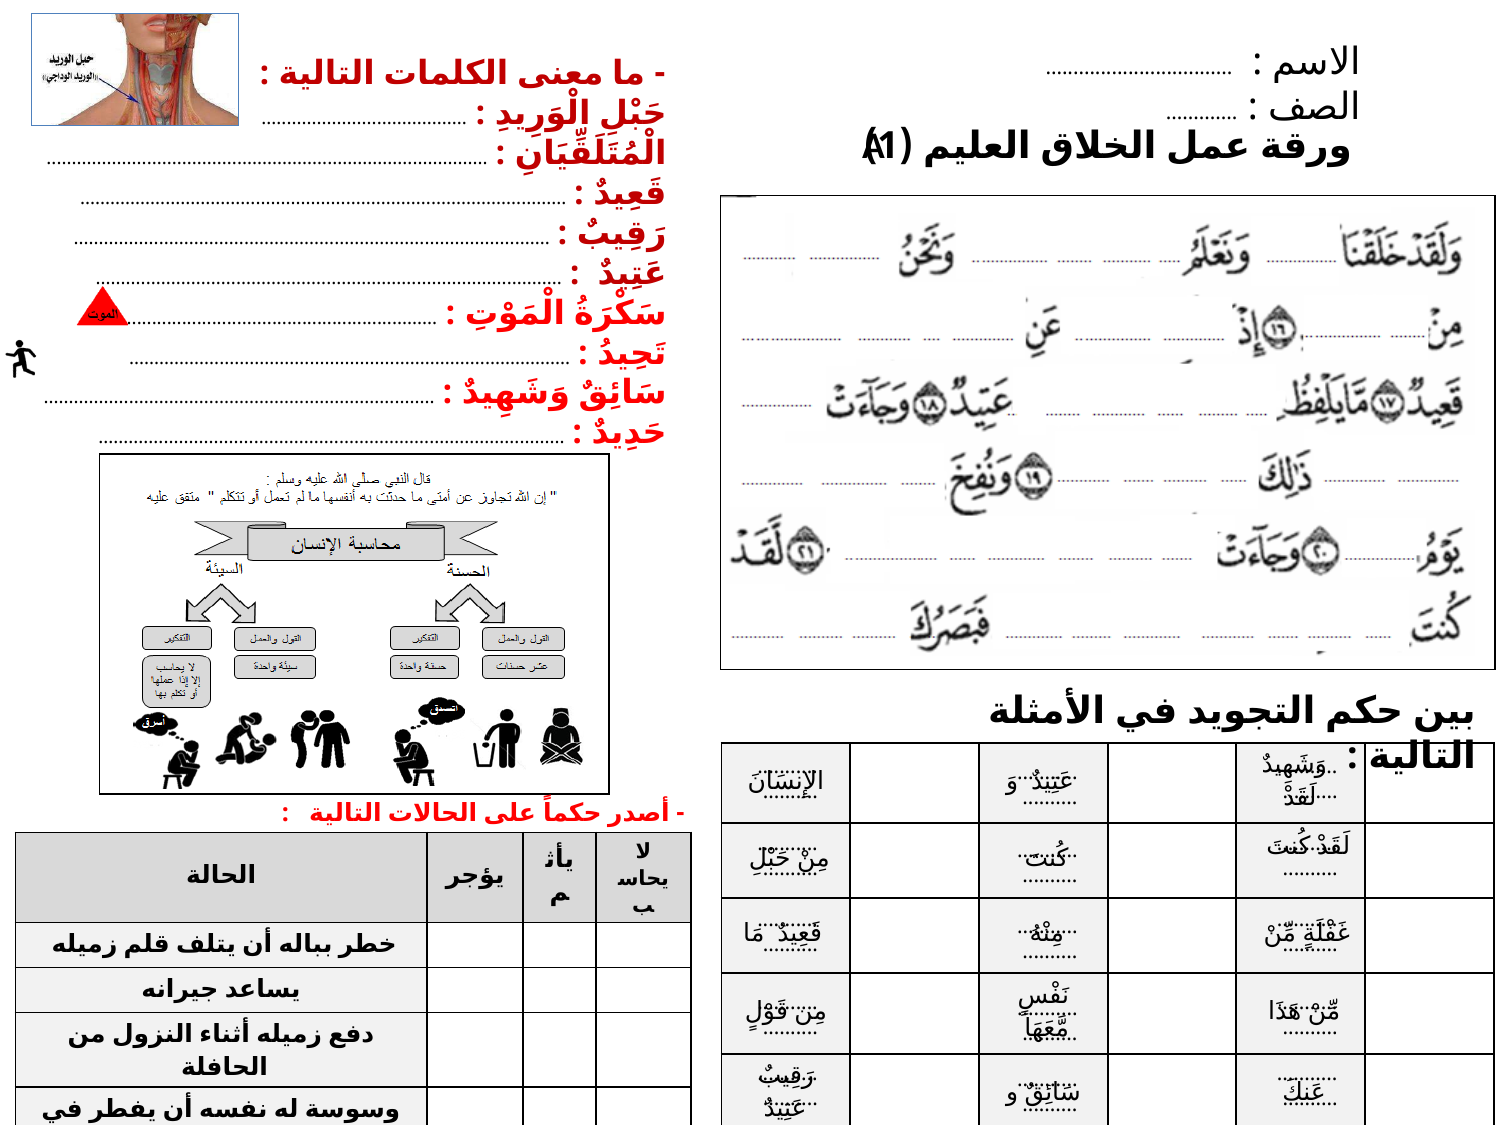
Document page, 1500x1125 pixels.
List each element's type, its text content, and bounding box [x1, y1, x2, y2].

text_box ..................... [1257, 744, 1353, 810]
table_cell غَفْلَةٍ مِّنْ [1237, 899, 1364, 972]
picture [100, 454, 609, 794]
table_cell [851, 1055, 978, 1125]
table_cell [1366, 899, 1493, 972]
table_cell [1109, 1055, 1235, 1125]
text_box بين حكم التجويد في الأمثلة التالية : [876, 679, 1492, 784]
text_box ..................... [1257, 981, 1353, 1046]
text_box ..................... [738, 744, 833, 810]
table_cell كُنتَ [980, 824, 1107, 897]
table_cell [1366, 974, 1493, 1053]
table_header يأثم [524, 834, 595, 922]
table_cell [524, 1013, 595, 1086]
table_cell [524, 1088, 595, 1125]
text_box الاسم : .................................. الصف : ............. [847, 29, 1376, 135]
table_cell دفع زميله أثناء النزول من الحافلة [16, 1013, 426, 1086]
table_cell لَقَدْ كُنتَ [1237, 824, 1364, 897]
text_box ..................... [738, 1052, 833, 1117]
table_cell [428, 1013, 522, 1086]
table_cell [597, 923, 690, 967]
table_header عَتِيدٌ وَ [980, 784, 1107, 822]
text_box ..................... [738, 981, 833, 1046]
text_box ..................... [997, 905, 1093, 970]
table_cell رَقِيبٌ عَتِيدٌ [722, 1055, 849, 1125]
table_cell [524, 968, 595, 1012]
table_cell [1366, 824, 1493, 897]
table_header [1109, 784, 1235, 822]
table_cell [597, 1088, 690, 1125]
table_cell وسوسة له نفسه أن يفطر في رمضان [16, 1088, 426, 1125]
text_box ..................... [1257, 898, 1353, 964]
table_cell [1109, 899, 1235, 972]
text_box - أصدر حكماً على الحالات التالية : [17, 788, 707, 834]
table_cell مِن قَوْلٍ [722, 974, 849, 1053]
text_box ..................... [997, 828, 1093, 894]
text_box ..................... [997, 751, 1093, 817]
text_box ..................... [738, 822, 833, 887]
text_box ..................... [1257, 822, 1353, 887]
table_cell [428, 923, 522, 967]
text_box ..................... [738, 898, 833, 964]
text_box A [823, 113, 924, 174]
table_cell [1109, 824, 1235, 897]
table_header [1366, 744, 1493, 822]
picture [721, 196, 1495, 670]
table_header لا يحاسب [597, 834, 690, 922]
table_cell [851, 899, 978, 972]
table_cell عَنكَ [1237, 1055, 1364, 1125]
table_cell مِنْ حَبْلِ [722, 824, 849, 897]
table_header وَشَهِيدٌ لَقَدْ [1237, 784, 1364, 822]
text_box ورقة عمل الخلاق العليم (1) [924, 113, 1392, 174]
table_cell [851, 824, 978, 897]
text_box ..................... [997, 987, 1093, 1053]
table_cell خطر بباله أن يتلف قلم زميله [16, 923, 426, 967]
table_cell [1366, 1055, 1493, 1125]
table_cell [1109, 974, 1235, 1053]
table_cell قَعِيدٌ مَا [722, 899, 849, 972]
table_cell يساعد جيرانه [16, 968, 426, 1012]
table_header الحالة [16, 833, 426, 922]
table_header [851, 744, 978, 822]
picture [31, 13, 240, 126]
table_cell مِّنْ هَذَا [1237, 974, 1364, 1053]
table_header يؤجر [428, 834, 522, 922]
table_cell [597, 968, 690, 1012]
text_box ..................... [997, 1058, 1093, 1124]
table_cell [428, 1088, 522, 1125]
table_cell [851, 974, 978, 1053]
text_box ..................... [1257, 1052, 1353, 1117]
table_cell مِنْهُ [980, 899, 1107, 972]
table_cell نَفْسٍ مَّعَهَا [980, 974, 1107, 1053]
text_box - ما معنى الكلمات التالية : حَبْلِ الْوَرِيدِ : ......................................... الْمُتَلَقِّيَانِ : ........................................................................................ قَعِيدٌ : ................................................................................................. رَقِيبٌ : ............................................................................................... عَتِيدٌ : ............................................................................................. سَكْرَةُ الْمَوْتِ : ............................................................................... تَحِيدُ : ............................................................................................. سَائِقٌ وَشَهِيدٌ : .............................................................................. حَدِيدٌ : ............................................................................................. [5, 43, 682, 498]
table_cell [597, 1013, 690, 1086]
table_cell [428, 968, 522, 1012]
table_header الإِنسَانَ [722, 744, 849, 822]
picture [0, 286, 128, 382]
table_cell [524, 923, 595, 967]
table_cell سَائِقٌ و [980, 1055, 1107, 1125]
